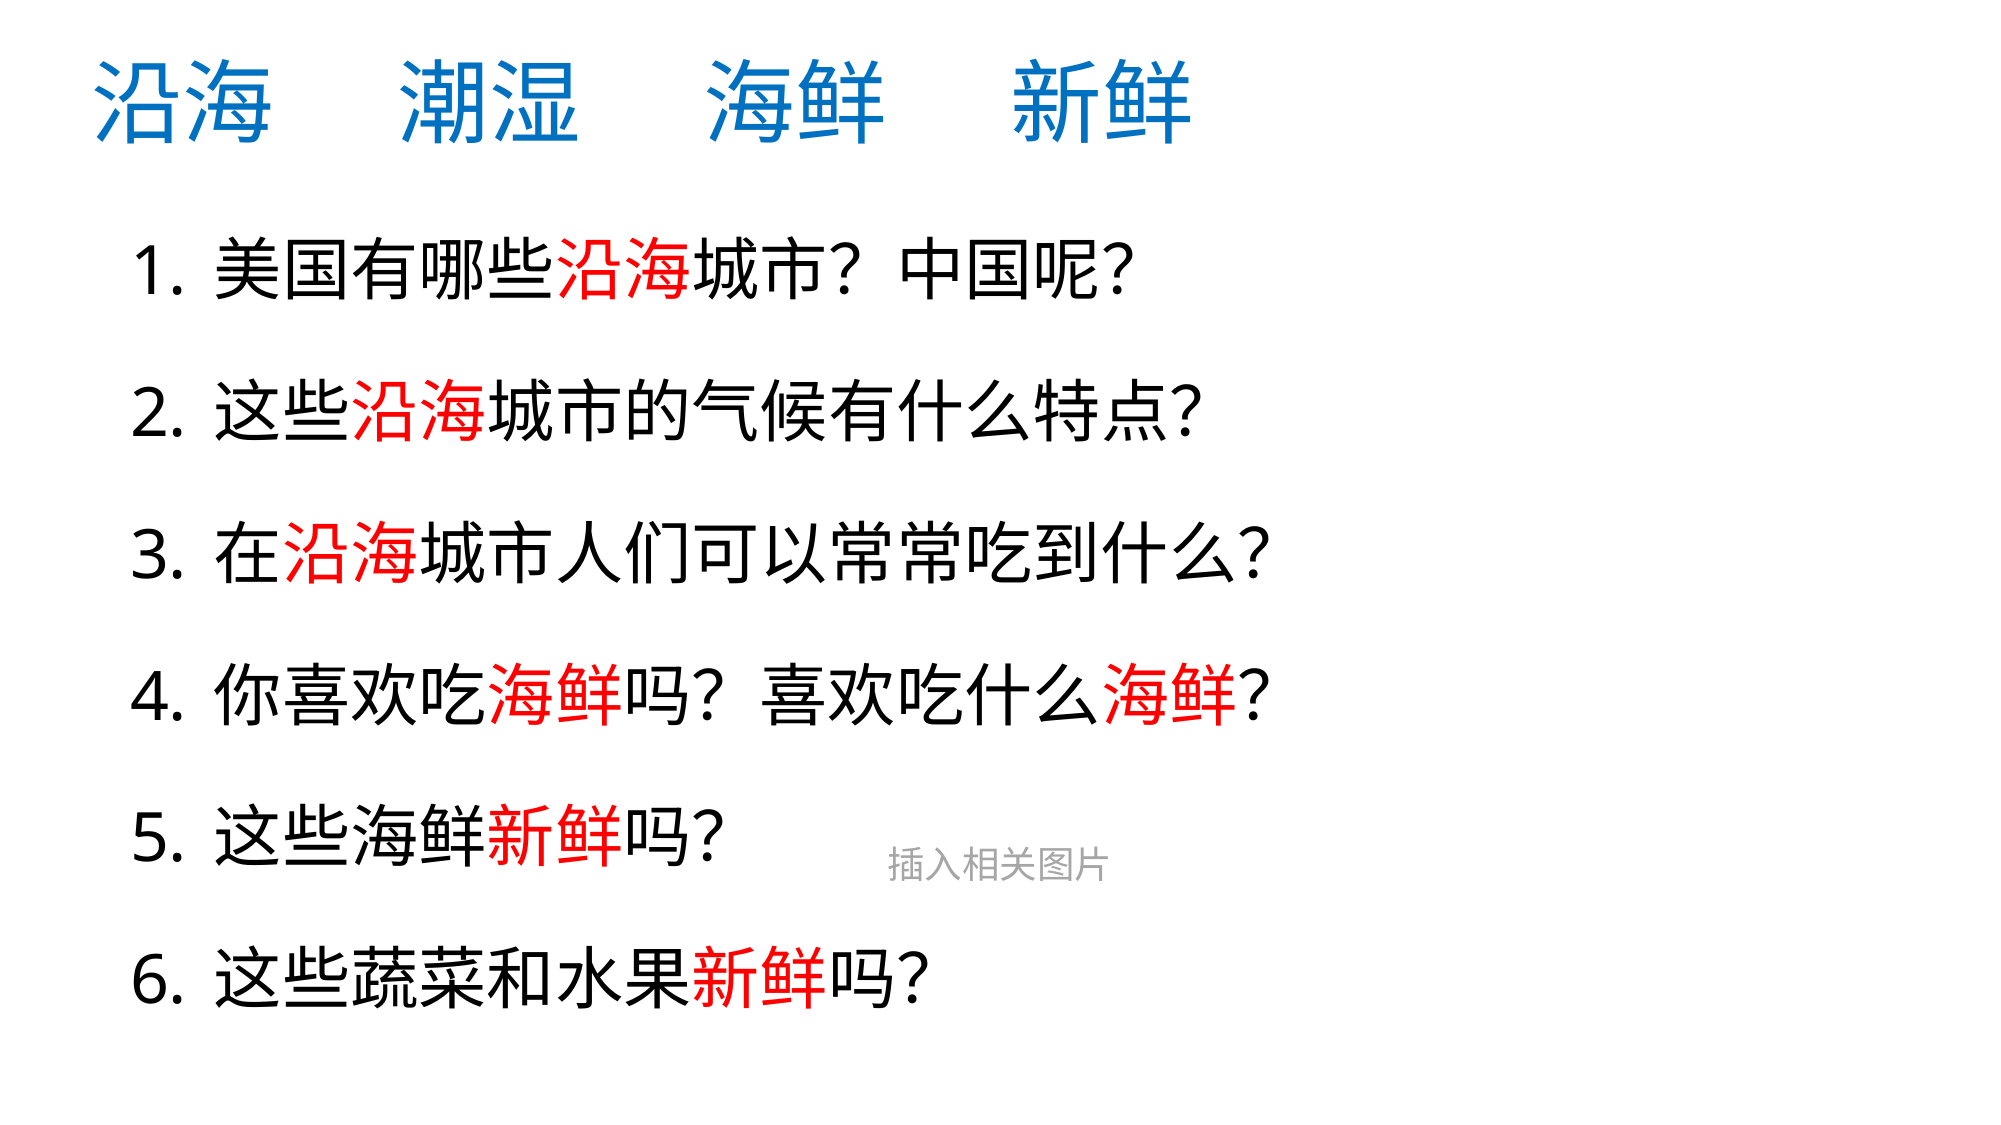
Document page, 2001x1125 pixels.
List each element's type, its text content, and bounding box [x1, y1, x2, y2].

list 美国有哪些沿海城市？中国呢？ 这些沿海城市的气候有什么特点？ 在沿海城市人们可以常常吃到什么？ 你喜欢吃海鲜吗？喜欢吃什么海鲜？ 这些海鲜新鲜吗？ 这些蔬菜和水果新鲜吗？ [115, 178, 1841, 1029]
text_box 插入相关图片 [872, 833, 1128, 894]
title 沿海 潮湿 海鲜 新鲜 [76, 34, 1801, 180]
